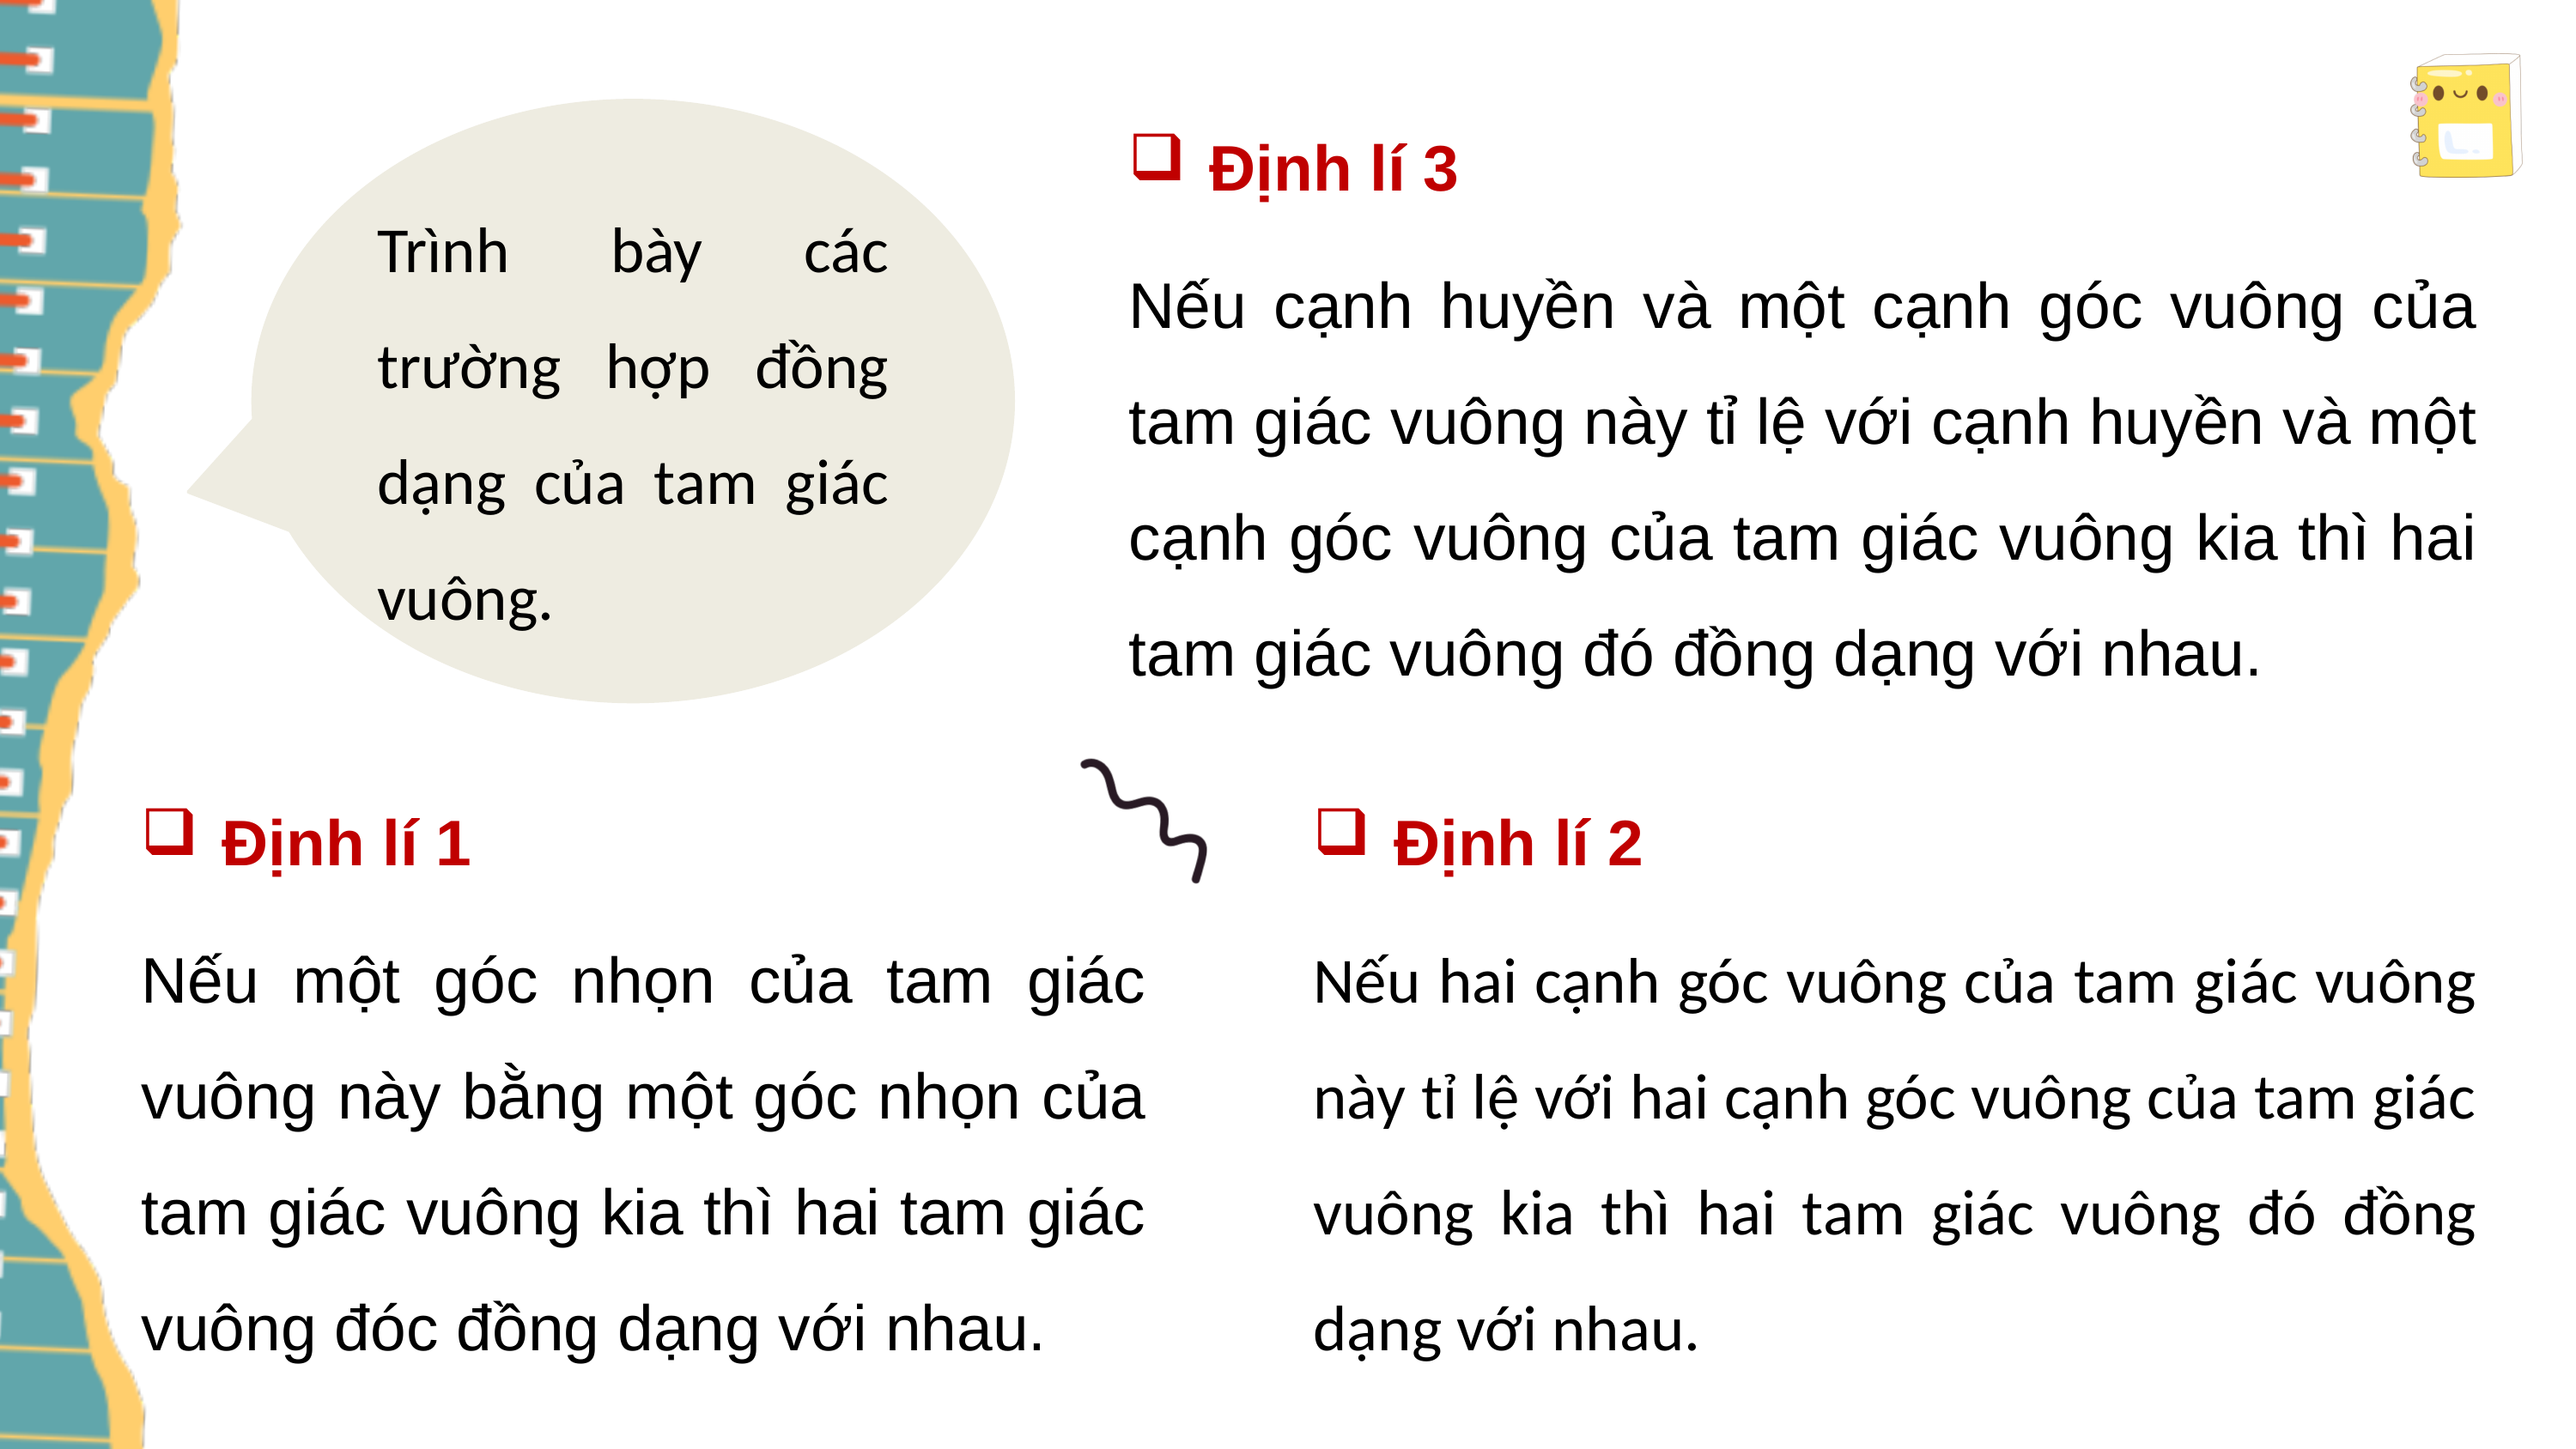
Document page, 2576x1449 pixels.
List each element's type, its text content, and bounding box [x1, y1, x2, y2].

text_box Định lí 2 Nếu hai cạnh góc vuông của tam giác vuông này tỉ lệ với hai cạnh góc vuông của tam giác vuông kia thì hai tam giác vuông đó đồng dạng với nhau. [1300, 756, 2490, 1370]
text_box Định lí 1 Nếu một góc nhọn của tam giác vuông này bằng một góc nhọn của tam giác vuông kia thì hai tam giác vuông đóc đồng dạng với nhau. [185, 756, 1159, 1370]
picture [0, 0, 208, 1449]
text_box Định lí 3 Nếu cạnh huyền và một cạnh góc vuông của tam giác vuông này tỉ lệ với cạnh huyền và một cạnh góc vuông của tam giác vuông kia thì hai tam giác vuông đó đồng dạng với nhau. [1115, 82, 2490, 695]
picture [2410, 53, 2523, 178]
text_box Trình bày các trường hợp đồng dạng của tam giác vuông. [186, 99, 1016, 704]
picture [1075, 759, 1211, 885]
